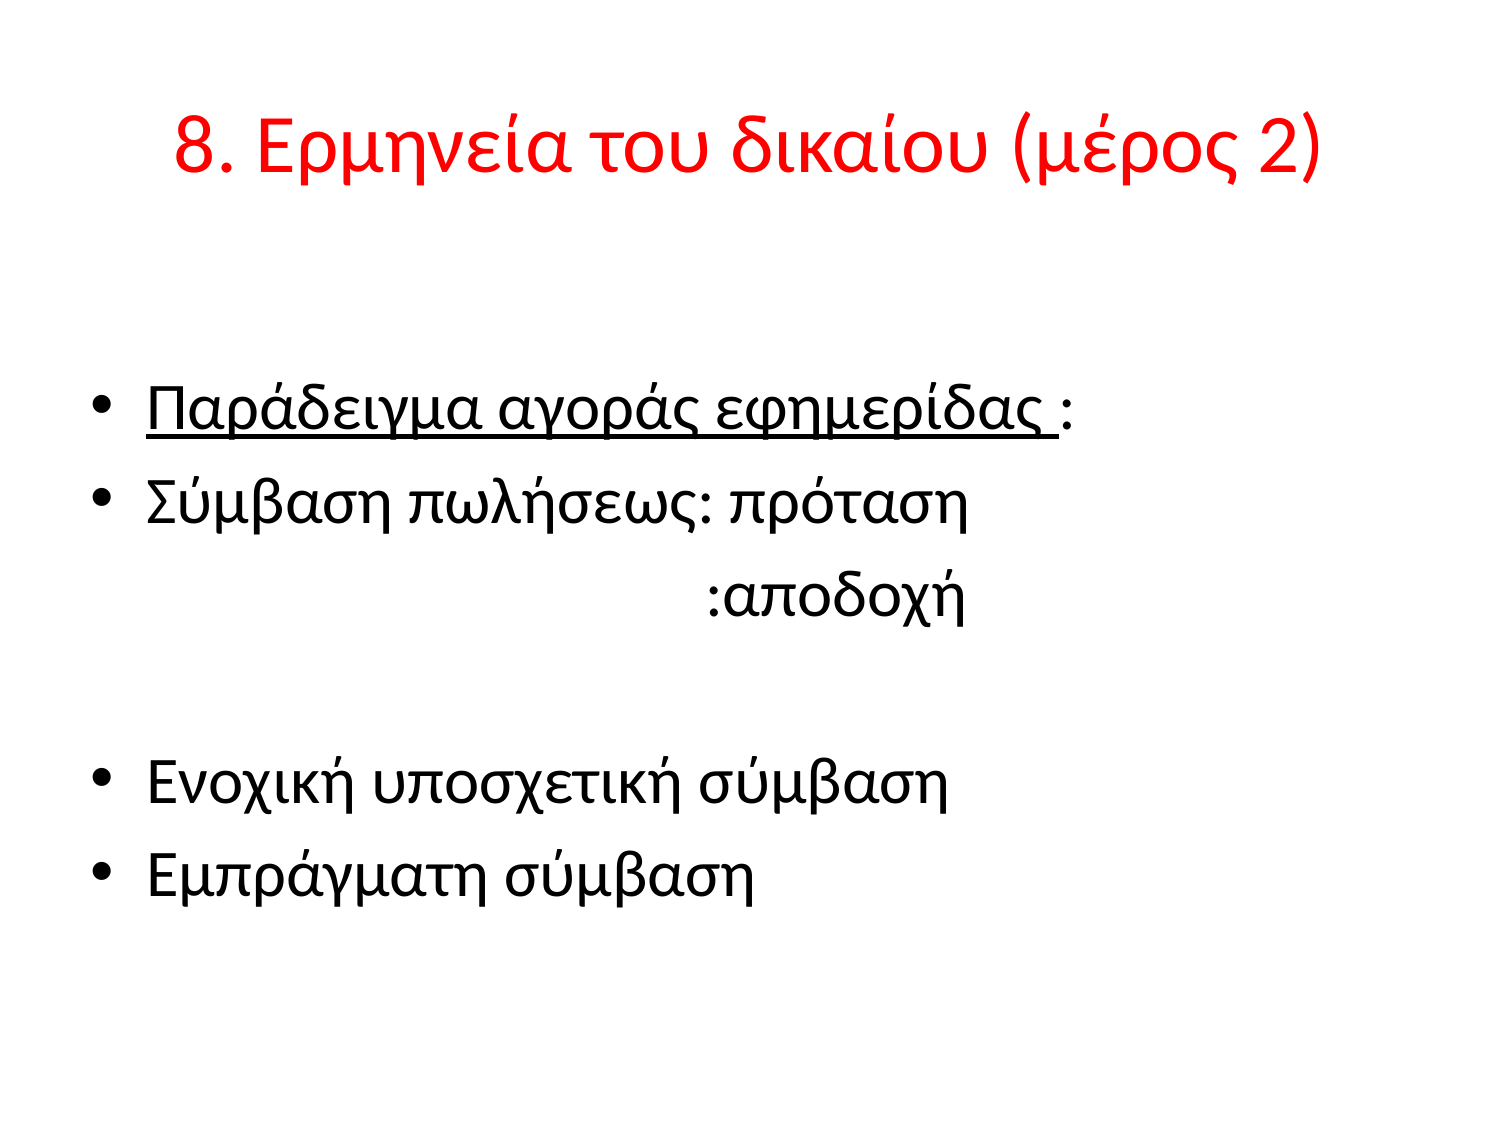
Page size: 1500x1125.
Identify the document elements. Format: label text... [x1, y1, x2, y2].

list Παράδειγμα αγοράς εφημερίδας : Σύμβαση πωλήσεως: πρόταση :αποδοχή Ενοχική υποσχετική σύμβαση Εμπράγματη σύμβαση [75, 262, 1425, 1005]
title 8. Ερμηνεία του δικαίου (μέρος 2) [75, 45, 1425, 233]
